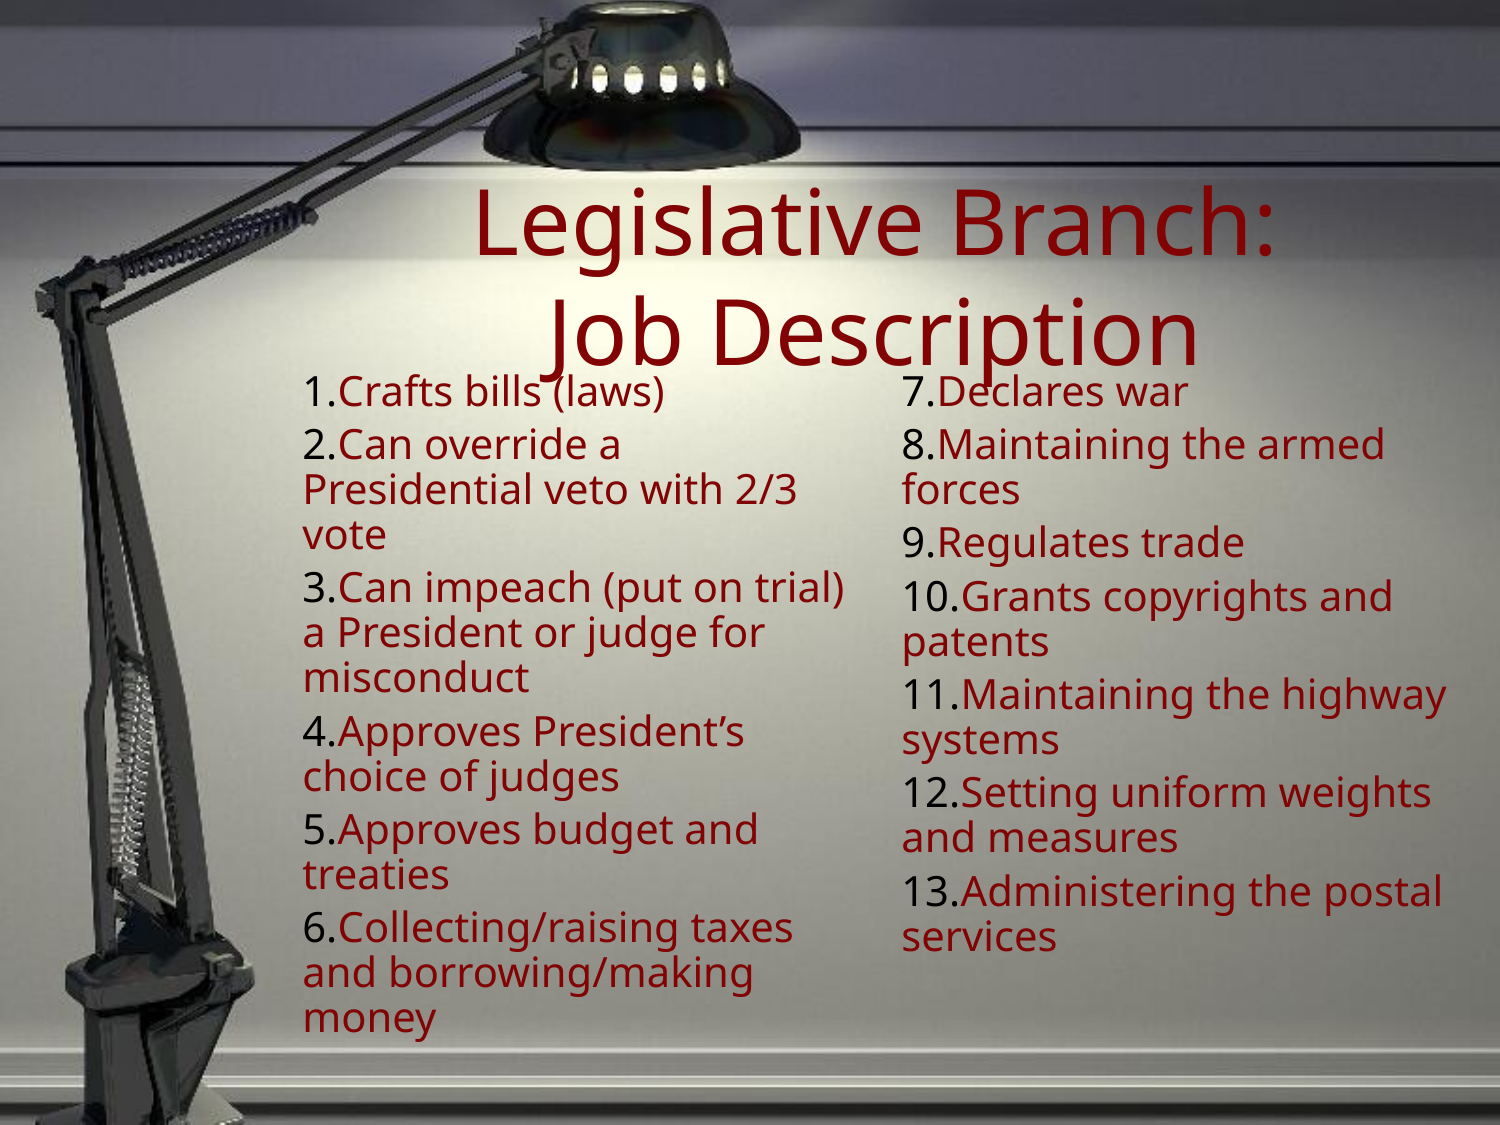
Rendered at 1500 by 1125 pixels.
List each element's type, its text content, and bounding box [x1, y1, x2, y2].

picture [0, 0, 1500, 1125]
title Legislative Branch: Job Description [287, 156, 1463, 344]
list Crafts bills (laws) Can override a Presidential veto with 2/3 vote Can impeach (put on trial) a President or judge for misconduct Approves President’s choice of judges Approves budget and treaties Collecting/raising taxes and borrowing/making money [287, 362, 864, 926]
list Declares war Maintaining the armed forces Regulates trade Grants copyrights and patents Maintaining the highway systems Setting uniform weights and measures Administering the postal services [886, 362, 1463, 926]
